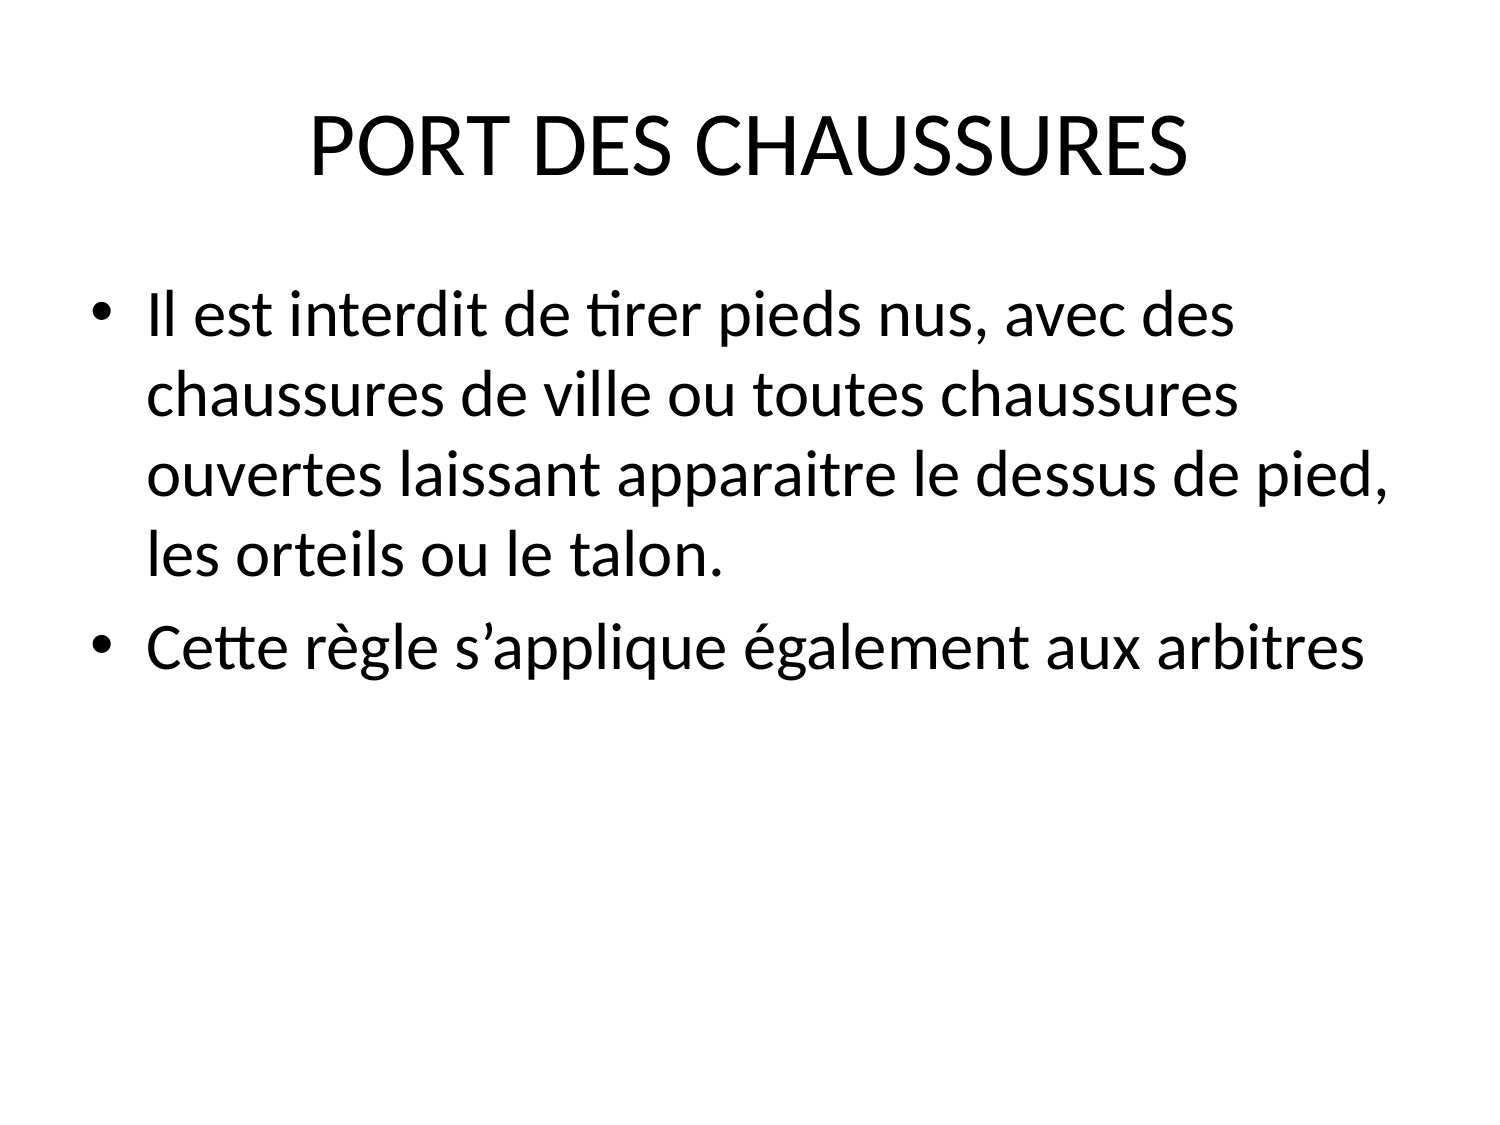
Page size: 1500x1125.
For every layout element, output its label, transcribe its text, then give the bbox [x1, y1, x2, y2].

list Il est interdit de tirer pieds nus, avec des chaussures de ville ou toutes chaussures ouvertes laissant apparaitre le dessus de pied, les orteils ou le talon. Cette règle s’applique également aux arbitres [75, 262, 1425, 1005]
title PORT DES CHAUSSURES [75, 45, 1425, 233]
